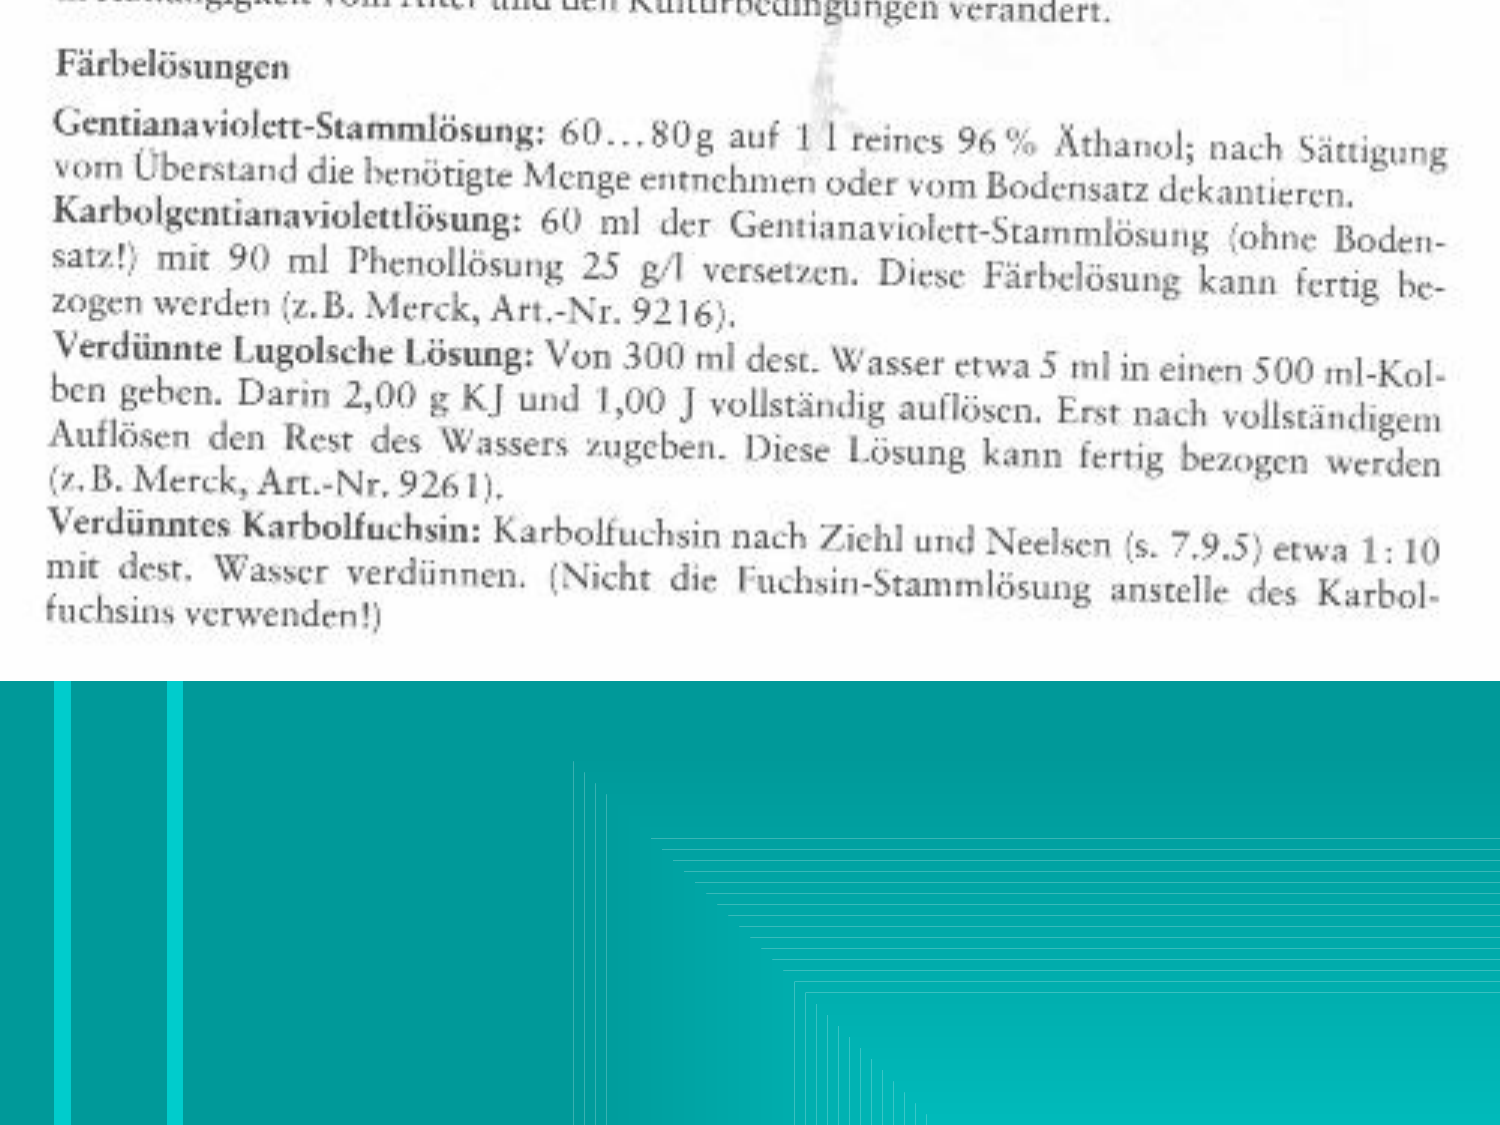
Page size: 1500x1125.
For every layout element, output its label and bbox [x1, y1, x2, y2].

picture [0, 0, 1500, 681]
